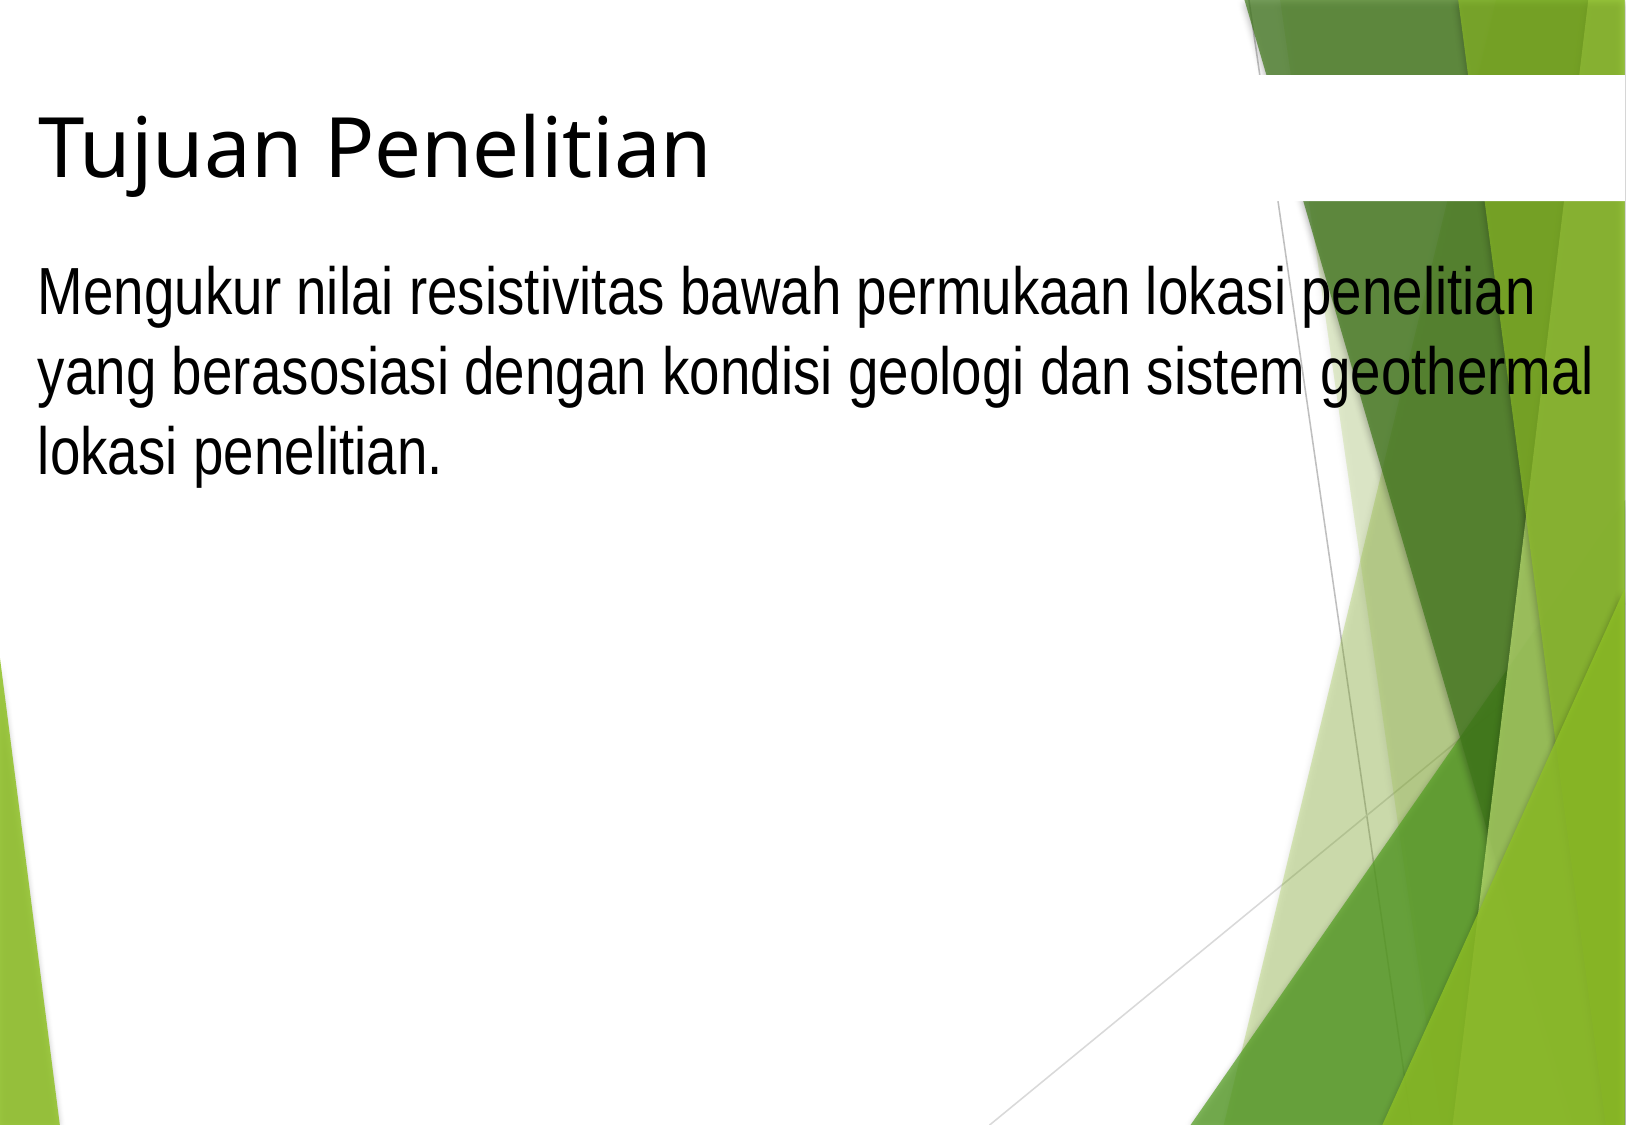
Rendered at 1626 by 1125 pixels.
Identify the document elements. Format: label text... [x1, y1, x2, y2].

text_box Mengukur nilai resistivitas bawah permukaan lokasi penelitian yang berasosiasi dengan kondisi geologi dan sistem geothermal lokasi penelitian. [23, 240, 1625, 495]
title Tujuan Penelitian [23, 75, 1625, 202]
